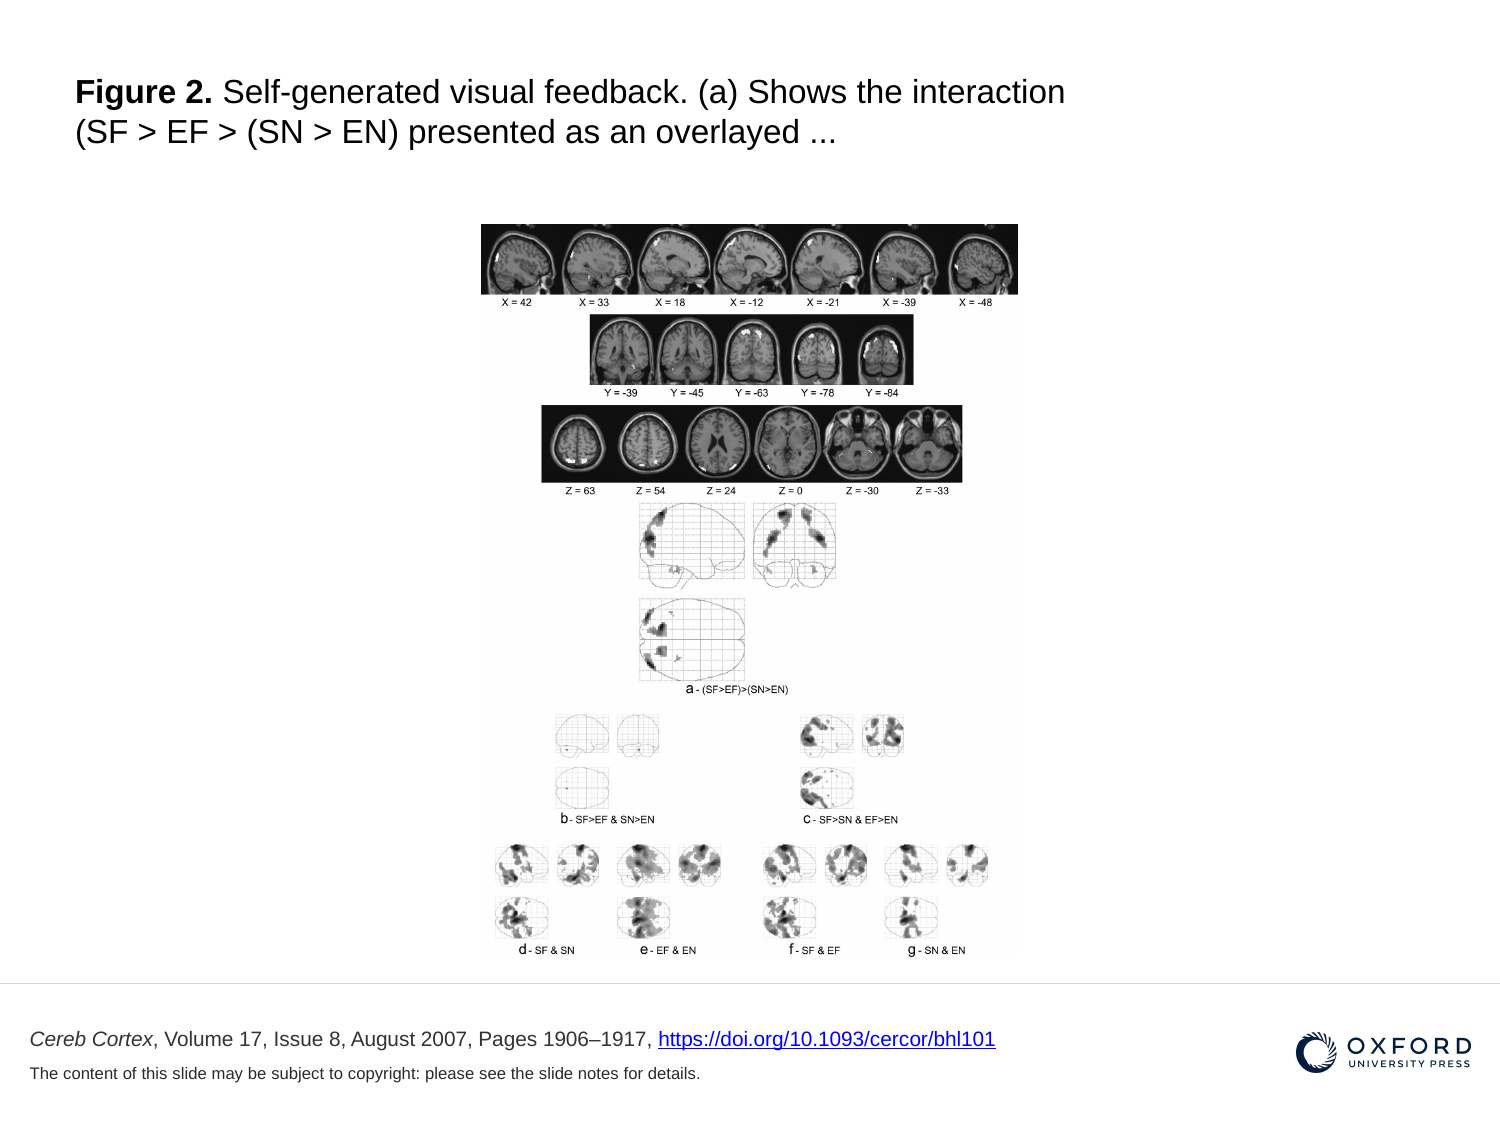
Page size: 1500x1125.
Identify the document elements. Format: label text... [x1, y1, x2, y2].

title Figure 2. Self-generated visual feedback. (a) Shows the interaction (SF > EF > (SN > EN) presented as an overlayed ... [75, 69, 1078, 171]
footer Cereb Cortex, Volume 17, Issue 8, August 2007, Pages 1906–1917, https://doi.org/10.1093/cercor/bhl101 The content of this slide may be subject to copyright: please see the slide notes for details. [0, 983, 1260, 1125]
picture [481, 224, 1018, 957]
picture [1296, 1032, 1471, 1073]
